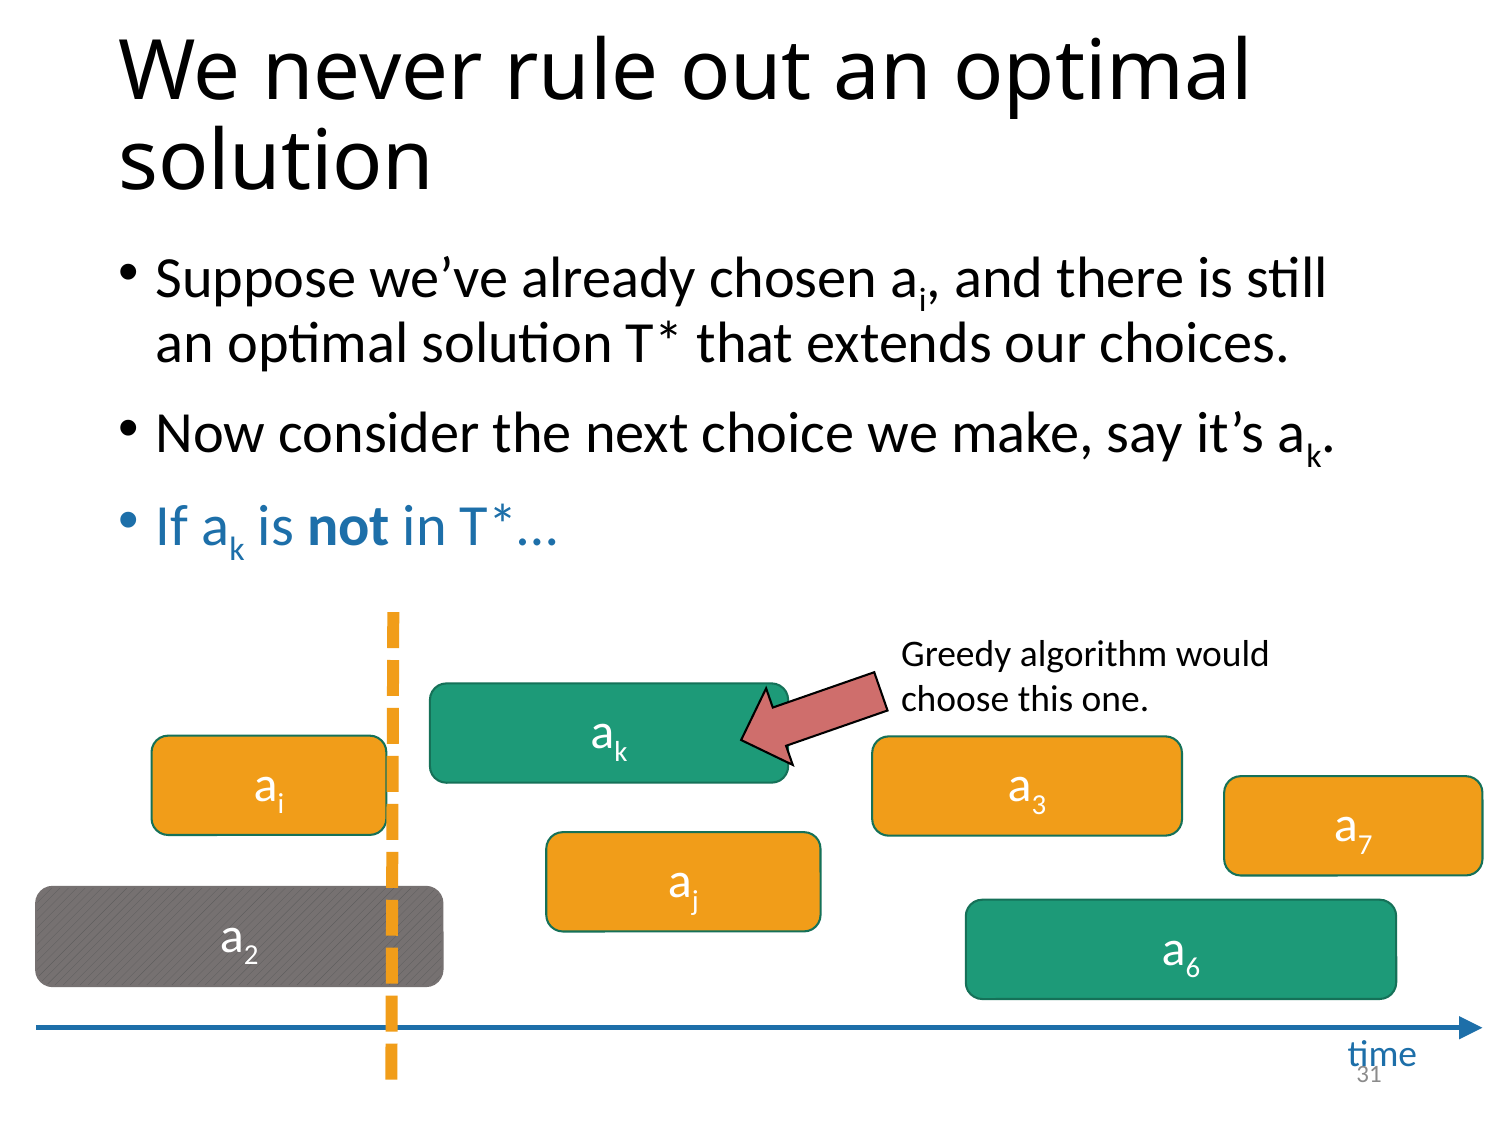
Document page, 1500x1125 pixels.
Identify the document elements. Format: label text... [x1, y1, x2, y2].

text_box a2 [394, 885, 444, 988]
title We never rule out an optimal solution [103, 8, 1500, 227]
text_box ak [428, 682, 790, 784]
slide_number 31 [1059, 1042, 1397, 1103]
text_box [739, 670, 886, 767]
text_box time [1332, 1021, 1500, 1082]
text_box a2 [35, 885, 391, 988]
text_box a7 [1223, 775, 1484, 877]
text_box a3 [871, 735, 1184, 837]
text_box a6 [964, 898, 1398, 1001]
list Suppose we’ve already chosen ai, and there is still an optimal solution T* that extends our choices. Now consider the next choice we make, say it’s ak. If ak is not in T*… [103, 232, 1397, 947]
text_box ai [150, 734, 388, 837]
text_box Greedy algorithm would choose this one. [886, 621, 1286, 727]
text_box aj [545, 831, 822, 933]
